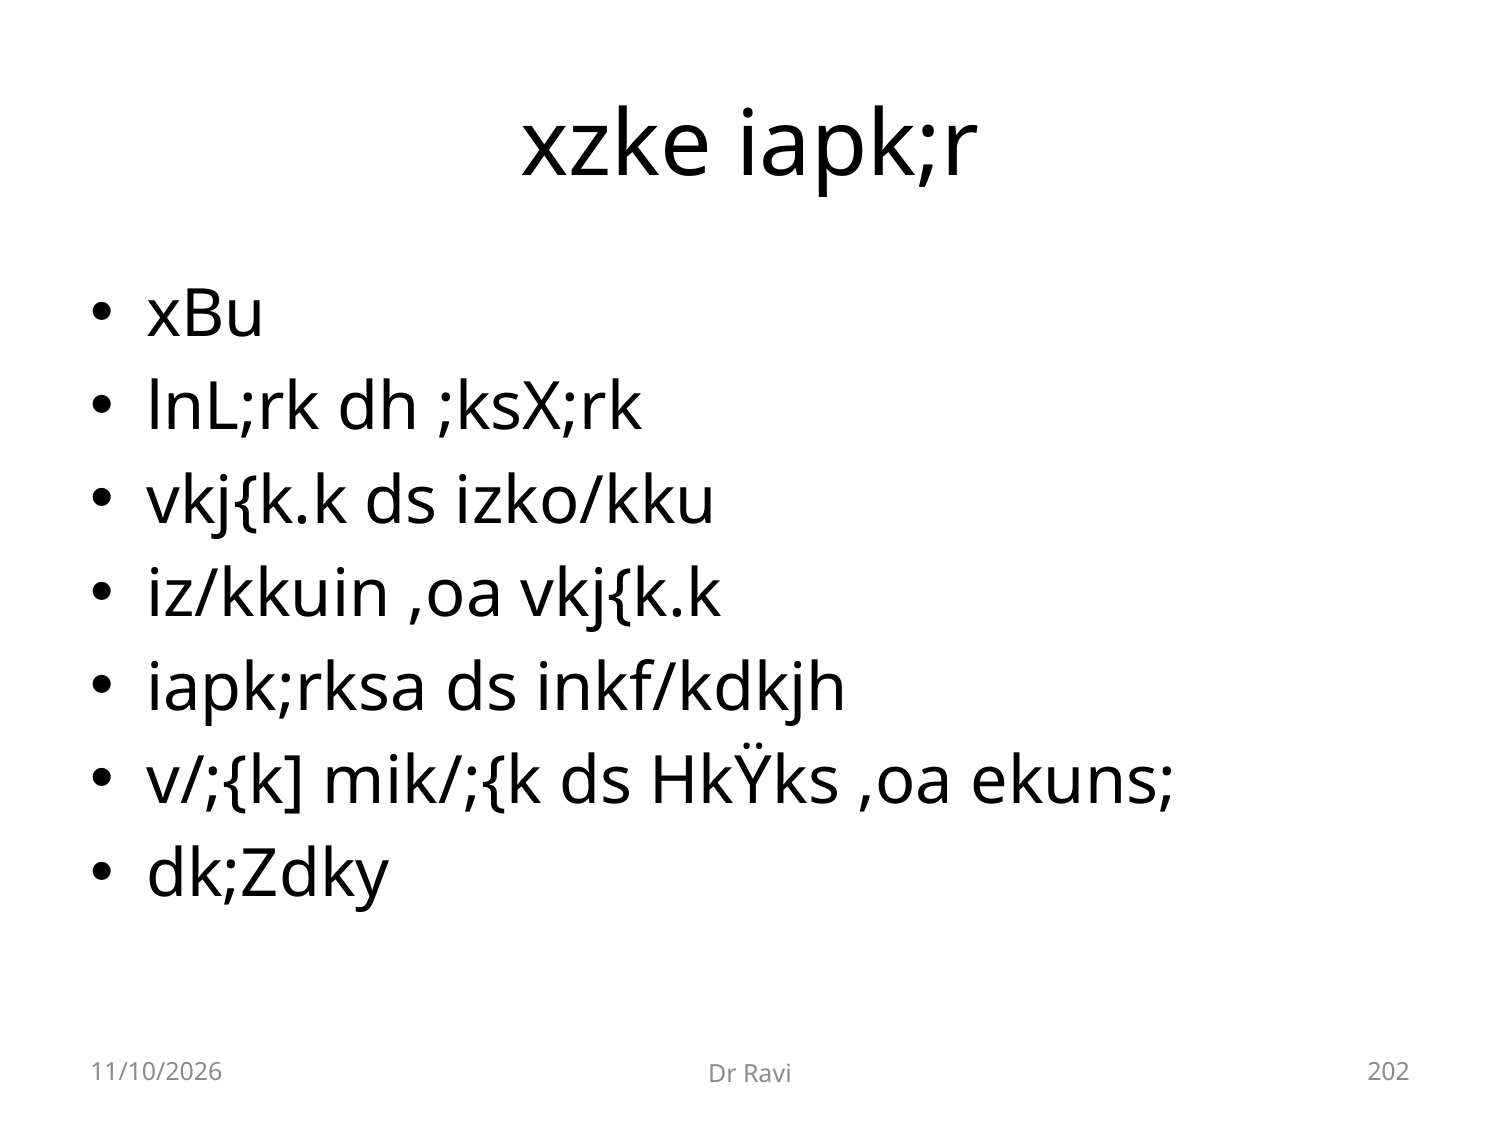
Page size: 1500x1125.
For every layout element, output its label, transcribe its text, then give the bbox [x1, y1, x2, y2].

list xBu lnL;rk dh ;ksX;rk vkj{k.k ds izko/kku iz/kkuin ,oa vkj{k.k iapk;rksa ds inkf/kdkjh v/;{k] mik/;{k ds HkŸks ,oa ekuns; dk;Zdky [74, 262, 1426, 1006]
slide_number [75, 1042, 425, 1103]
footer Dr Ravi [512, 1042, 988, 1103]
slide_number 202 [1074, 1042, 1425, 1103]
title xzke iapk;r [74, 44, 1426, 233]
